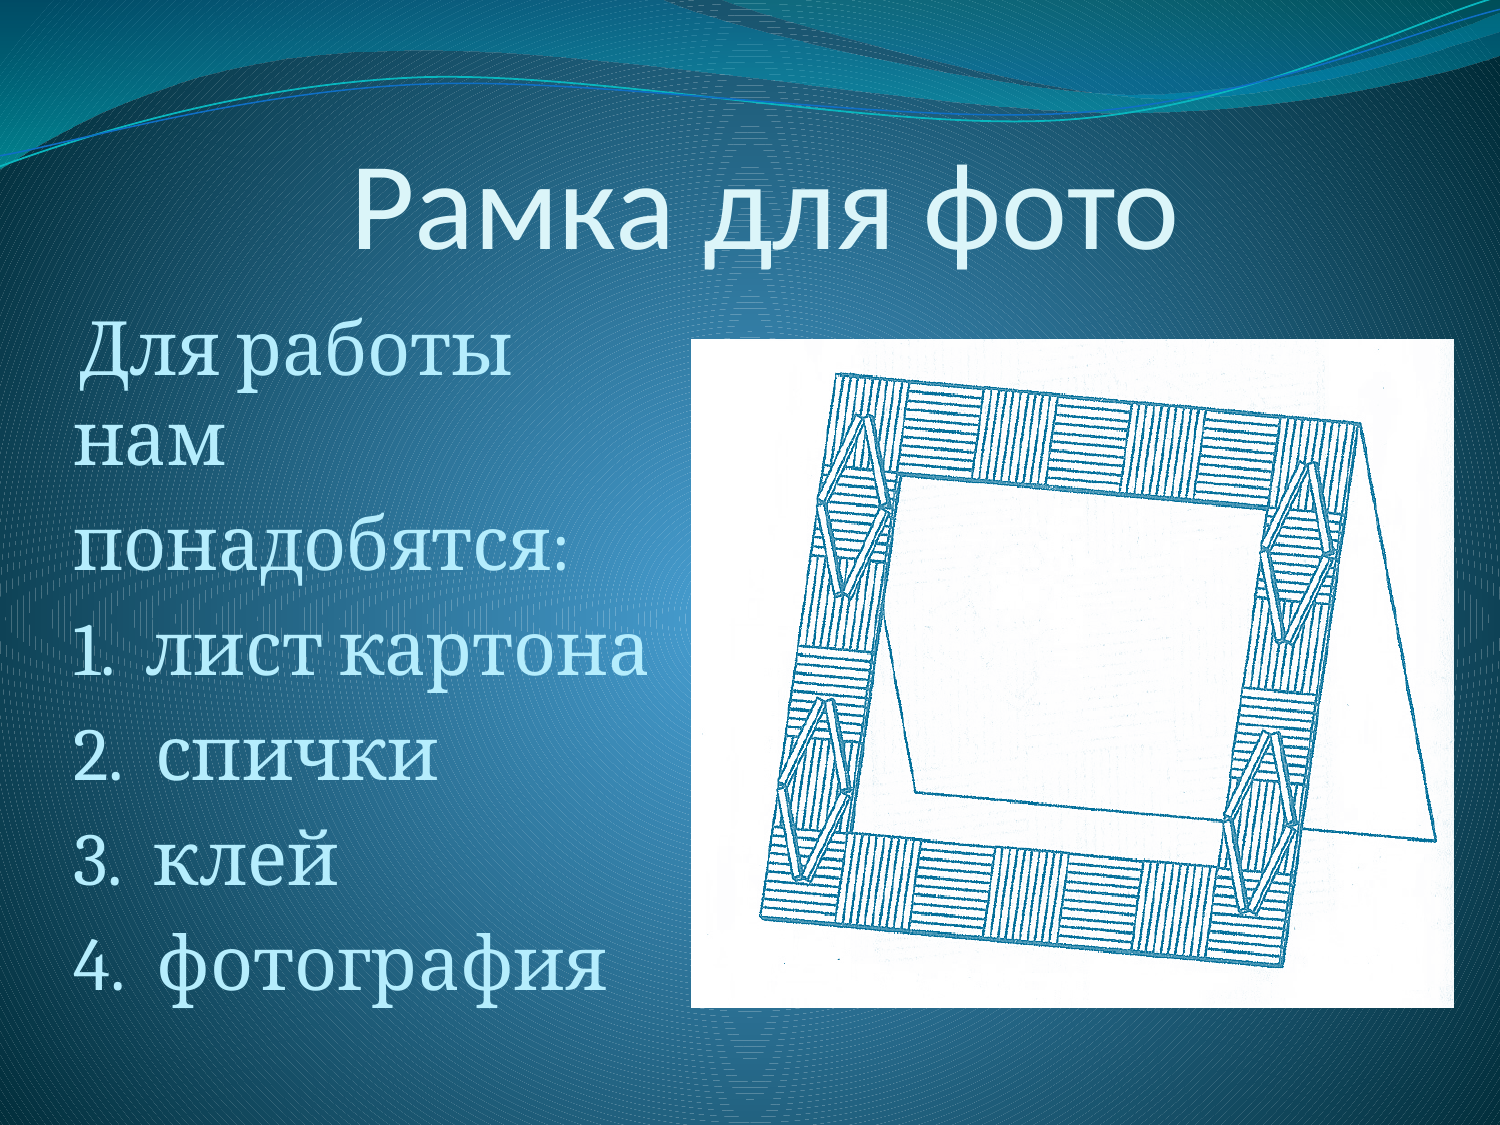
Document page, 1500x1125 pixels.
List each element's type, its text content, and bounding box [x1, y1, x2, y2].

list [691, 339, 1454, 1009]
title Рамка для фото [112, 84, 1418, 275]
list Для работы нам понадобятся: 1. лист картона 2. спички 3. клей 4. фотография [70, 292, 657, 1043]
